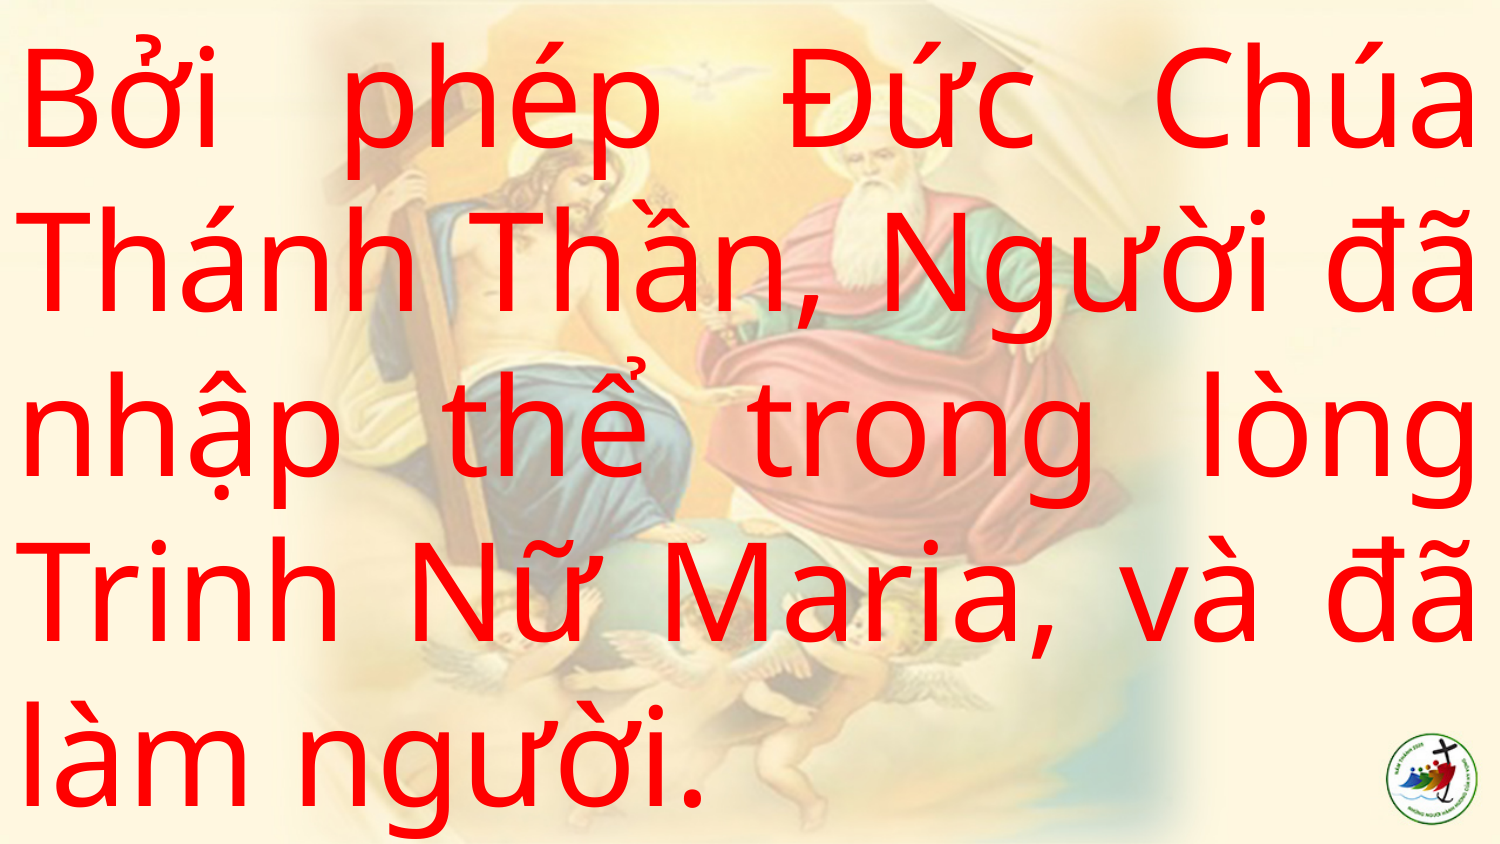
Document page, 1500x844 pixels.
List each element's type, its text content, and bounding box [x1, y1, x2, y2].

title Bởi phép Đức Chúa Thánh Thần, Người đã nhập thể trong lòng Trinh Nữ Maria, và đã làm người. [0, 0, 1500, 844]
